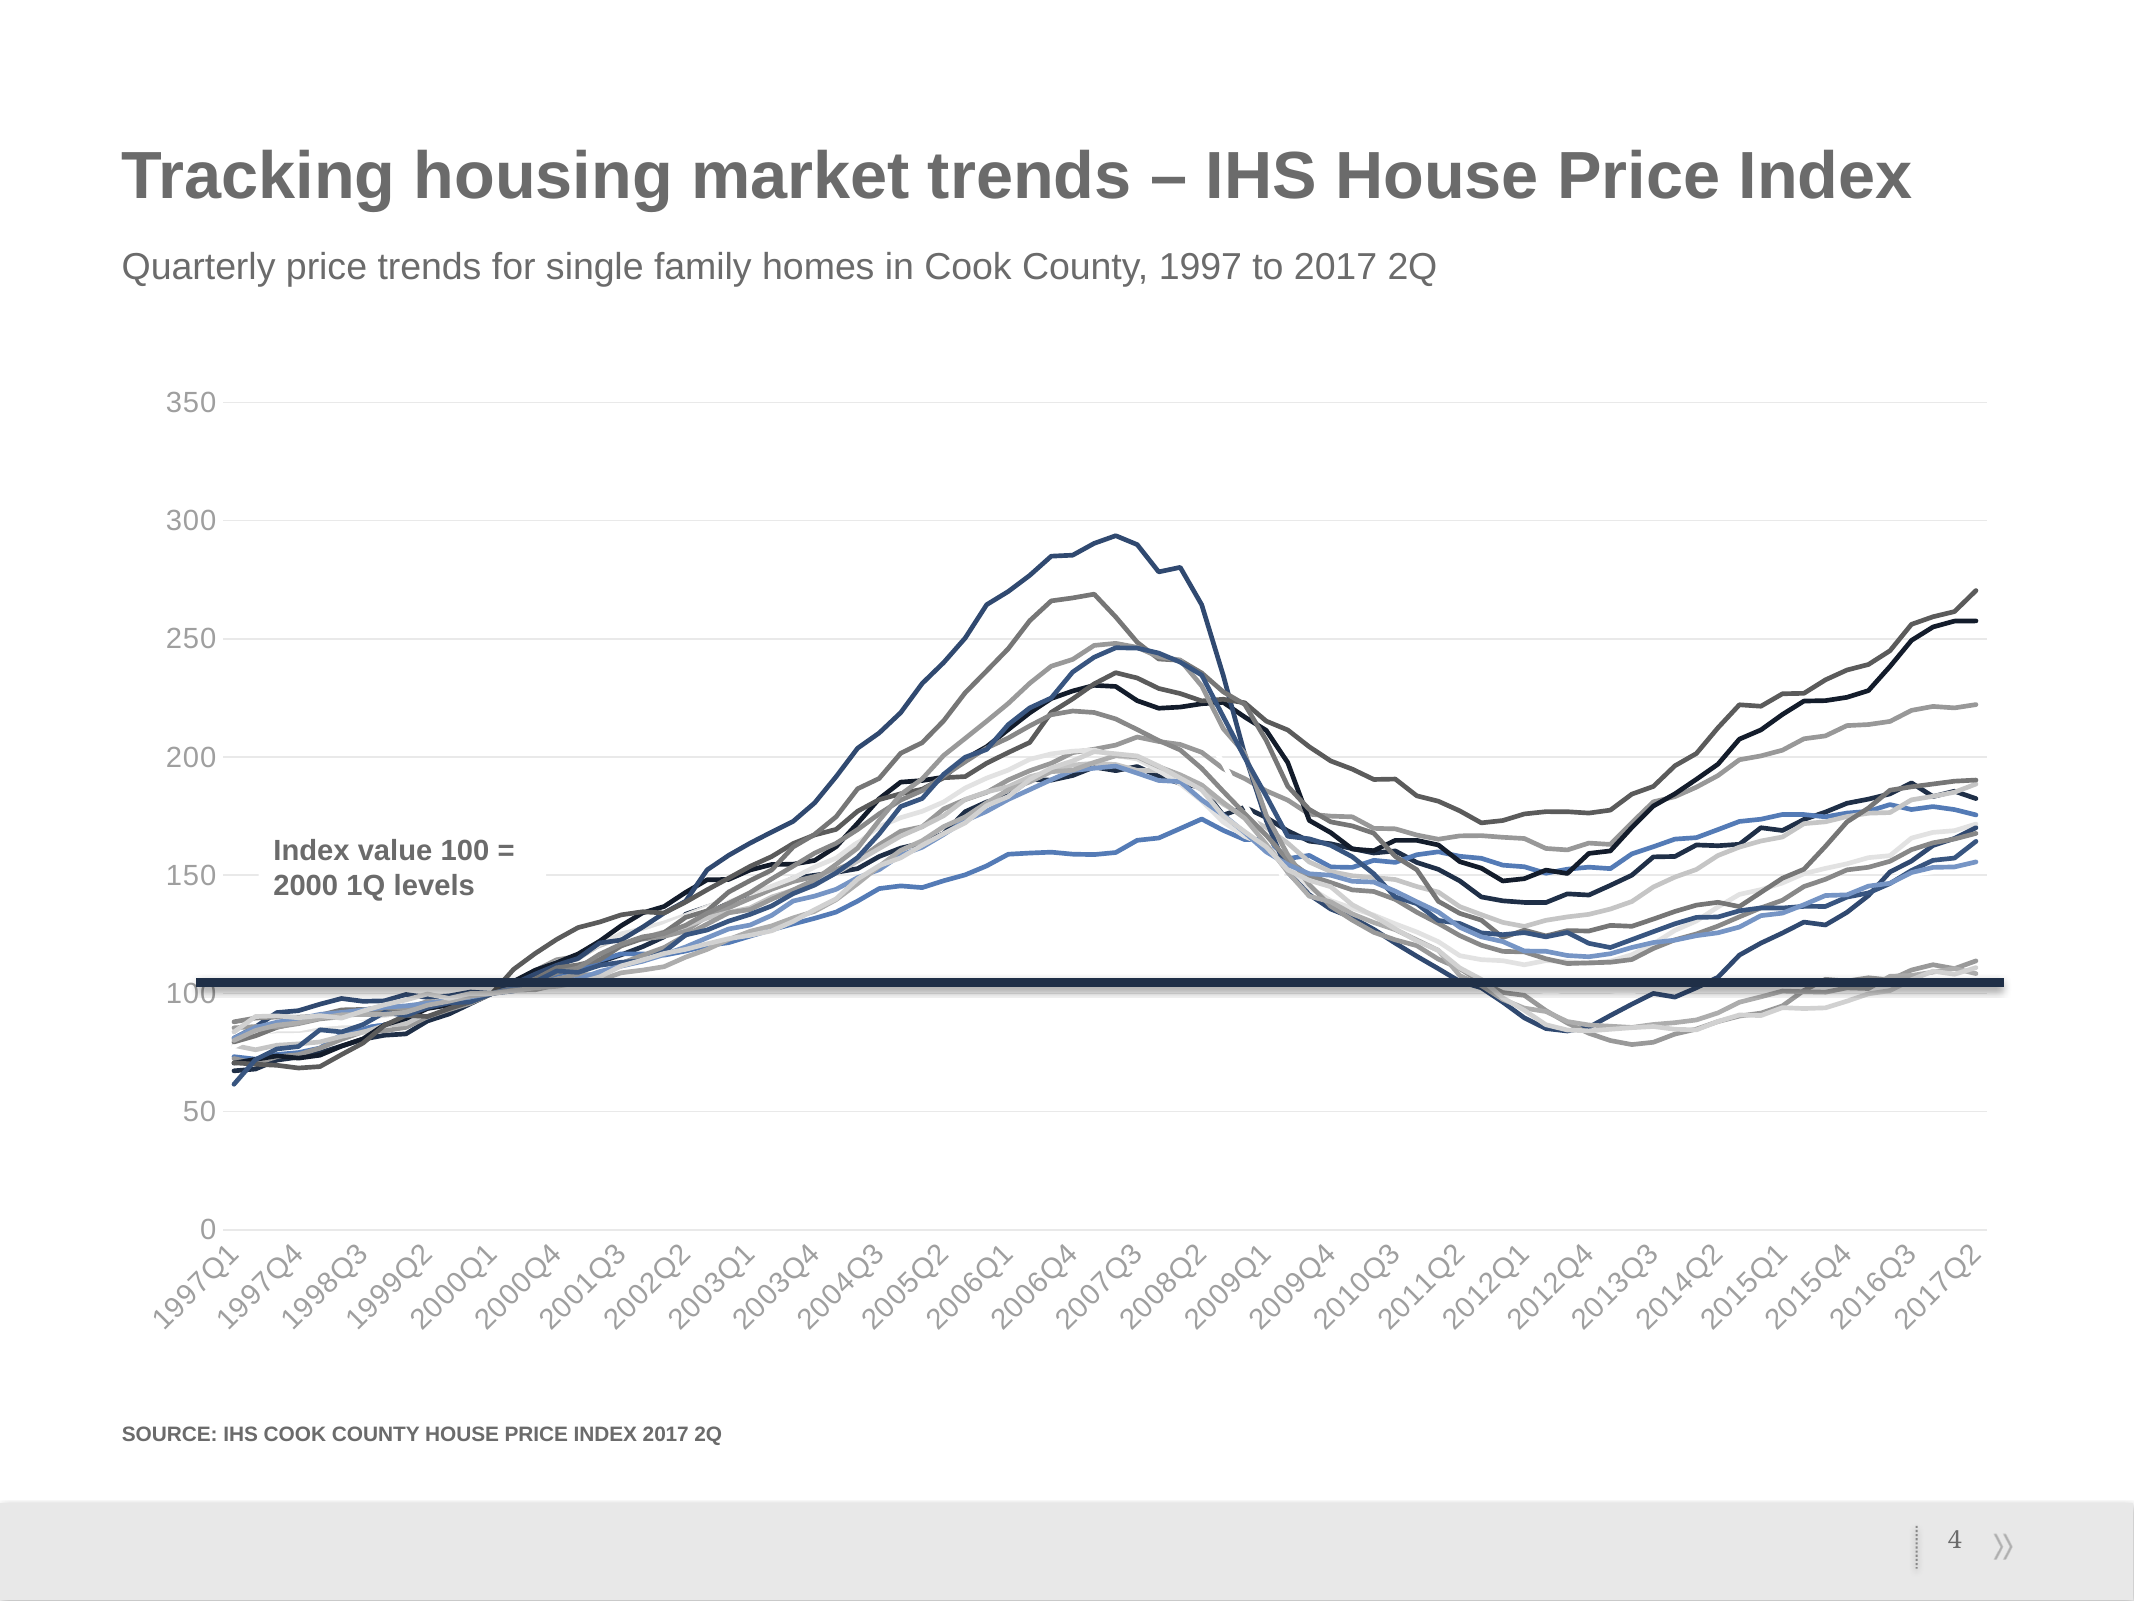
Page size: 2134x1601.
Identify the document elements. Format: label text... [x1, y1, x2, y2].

picture [1994, 1534, 2012, 1559]
chart [106, 365, 2027, 1357]
subtitle Quarterly price trends for single family homes in Cook County, 1997 to 2017 2Q [106, 235, 2027, 323]
title Tracking housing market trends – IHS House Price Index [106, 124, 2064, 235]
slide_number 4 [1927, 1504, 1982, 1558]
list Source: IHS Cook county house Price index 2017 2q [106, 1413, 2134, 1504]
